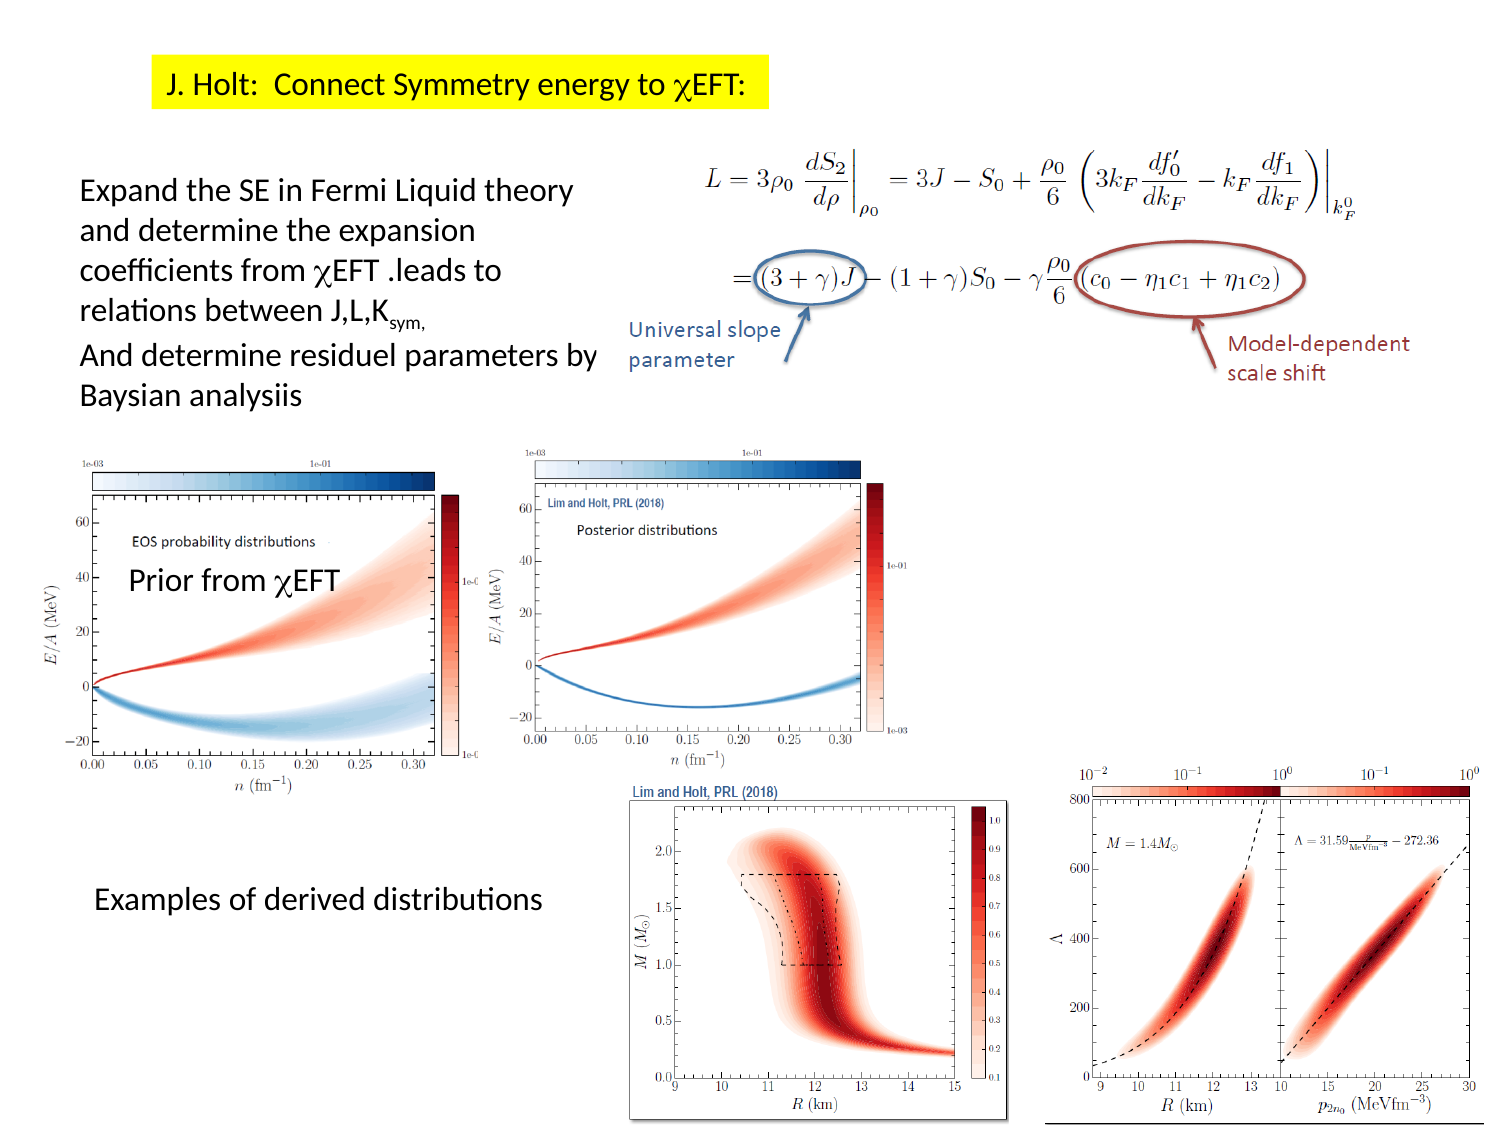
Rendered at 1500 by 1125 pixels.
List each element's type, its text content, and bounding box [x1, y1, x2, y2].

text_box Examples of derived distributions [79, 869, 559, 925]
text_box J. Holt: Connect Symmetry energy to cEFT: [151, 54, 769, 110]
picture [41, 432, 916, 797]
picture [1045, 764, 1485, 1125]
picture [596, 125, 1448, 381]
picture [619, 782, 1010, 1125]
text_box Expand the SE in Fermi Liquid theory and determine the expansion coefficients from cEFT .leads to relations between J,L,Ksym, And determine residuel parameters by Baysian analysiis [64, 160, 621, 421]
